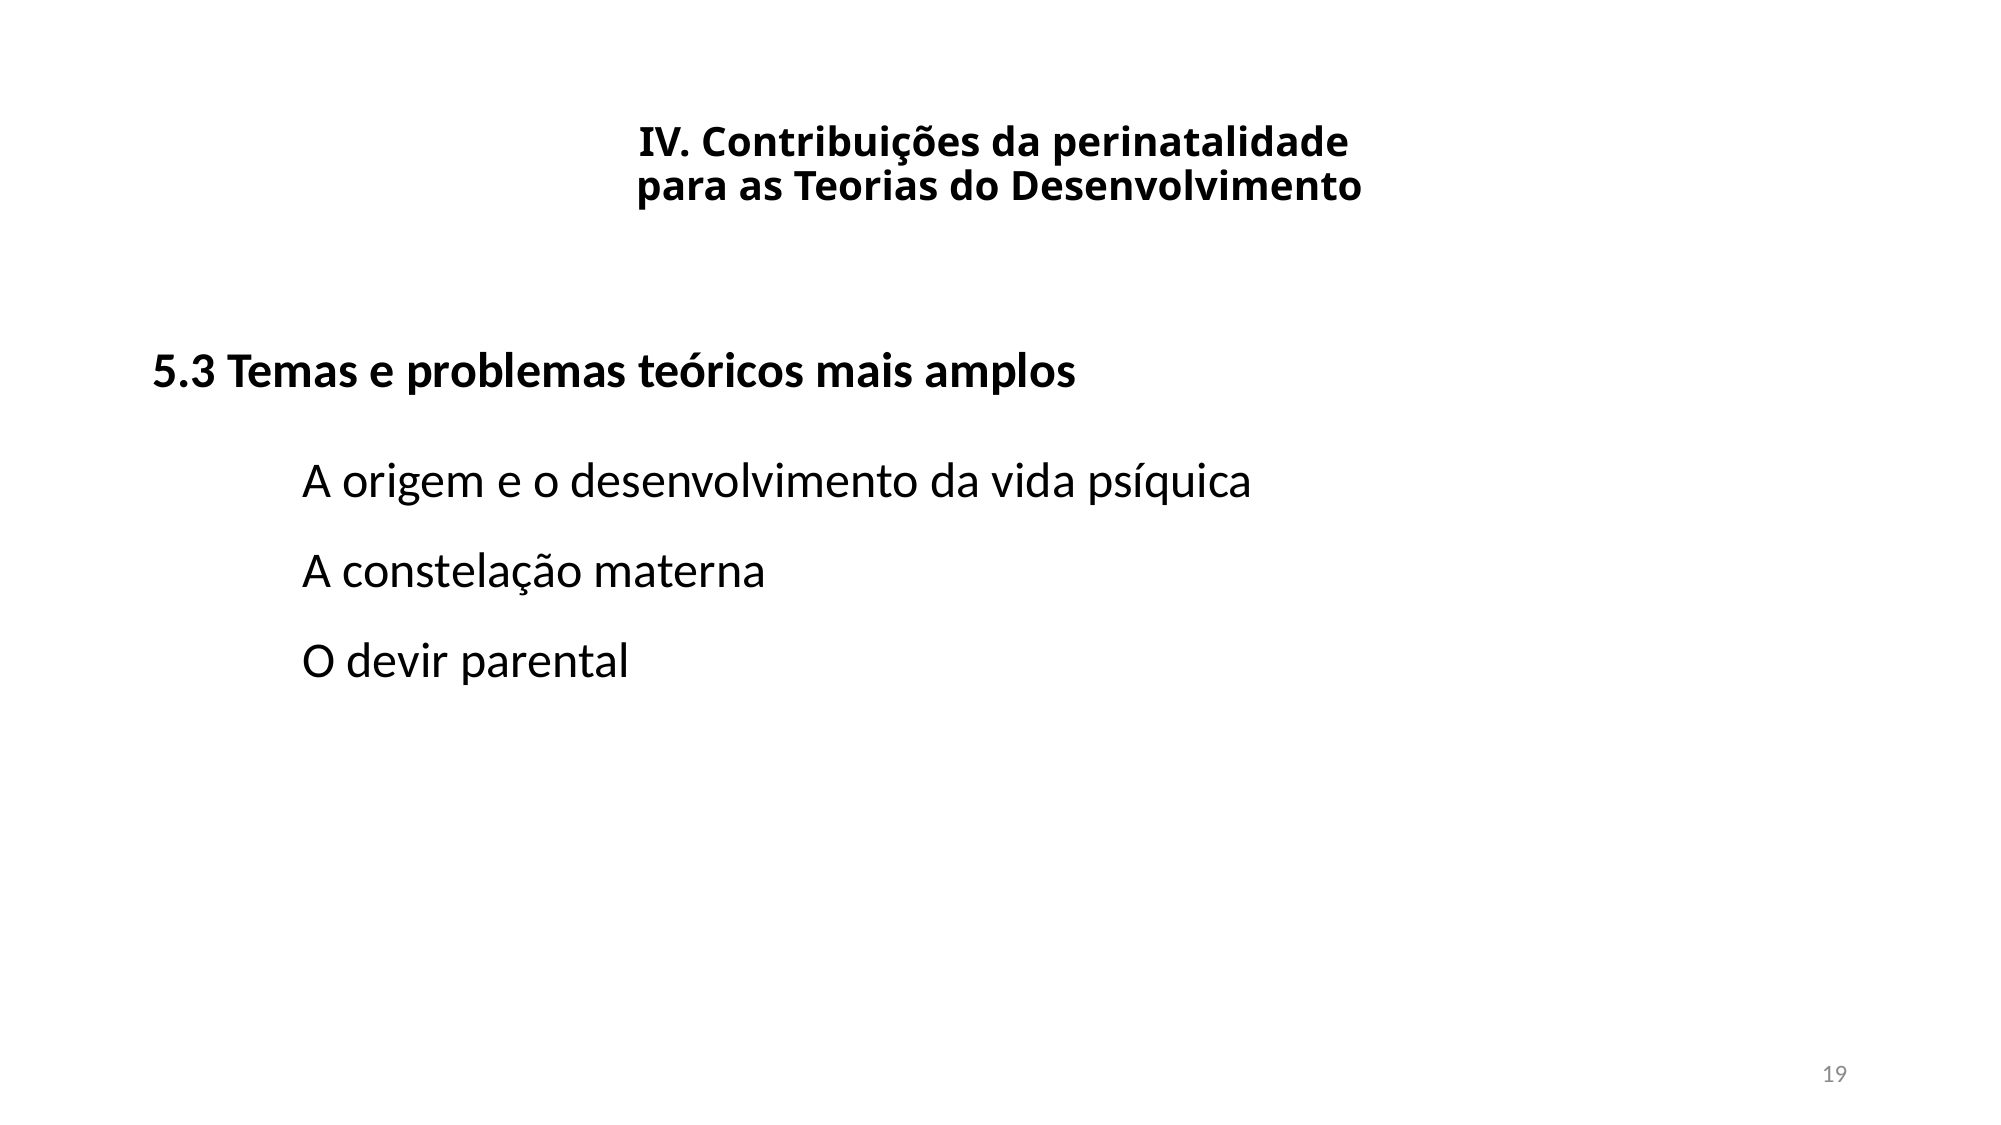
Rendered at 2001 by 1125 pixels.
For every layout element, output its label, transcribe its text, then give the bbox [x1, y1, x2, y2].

slide_number 19 [1412, 1042, 1863, 1103]
title IV. Contribuições da perinatalidade para as Teorias do Desenvolvimento [137, 59, 1863, 278]
list 5.3 Temas e problemas teóricos mais amplos A origem e o desenvolvimento da vida psíquica A constelação materna O devir parental [137, 299, 1863, 1014]
